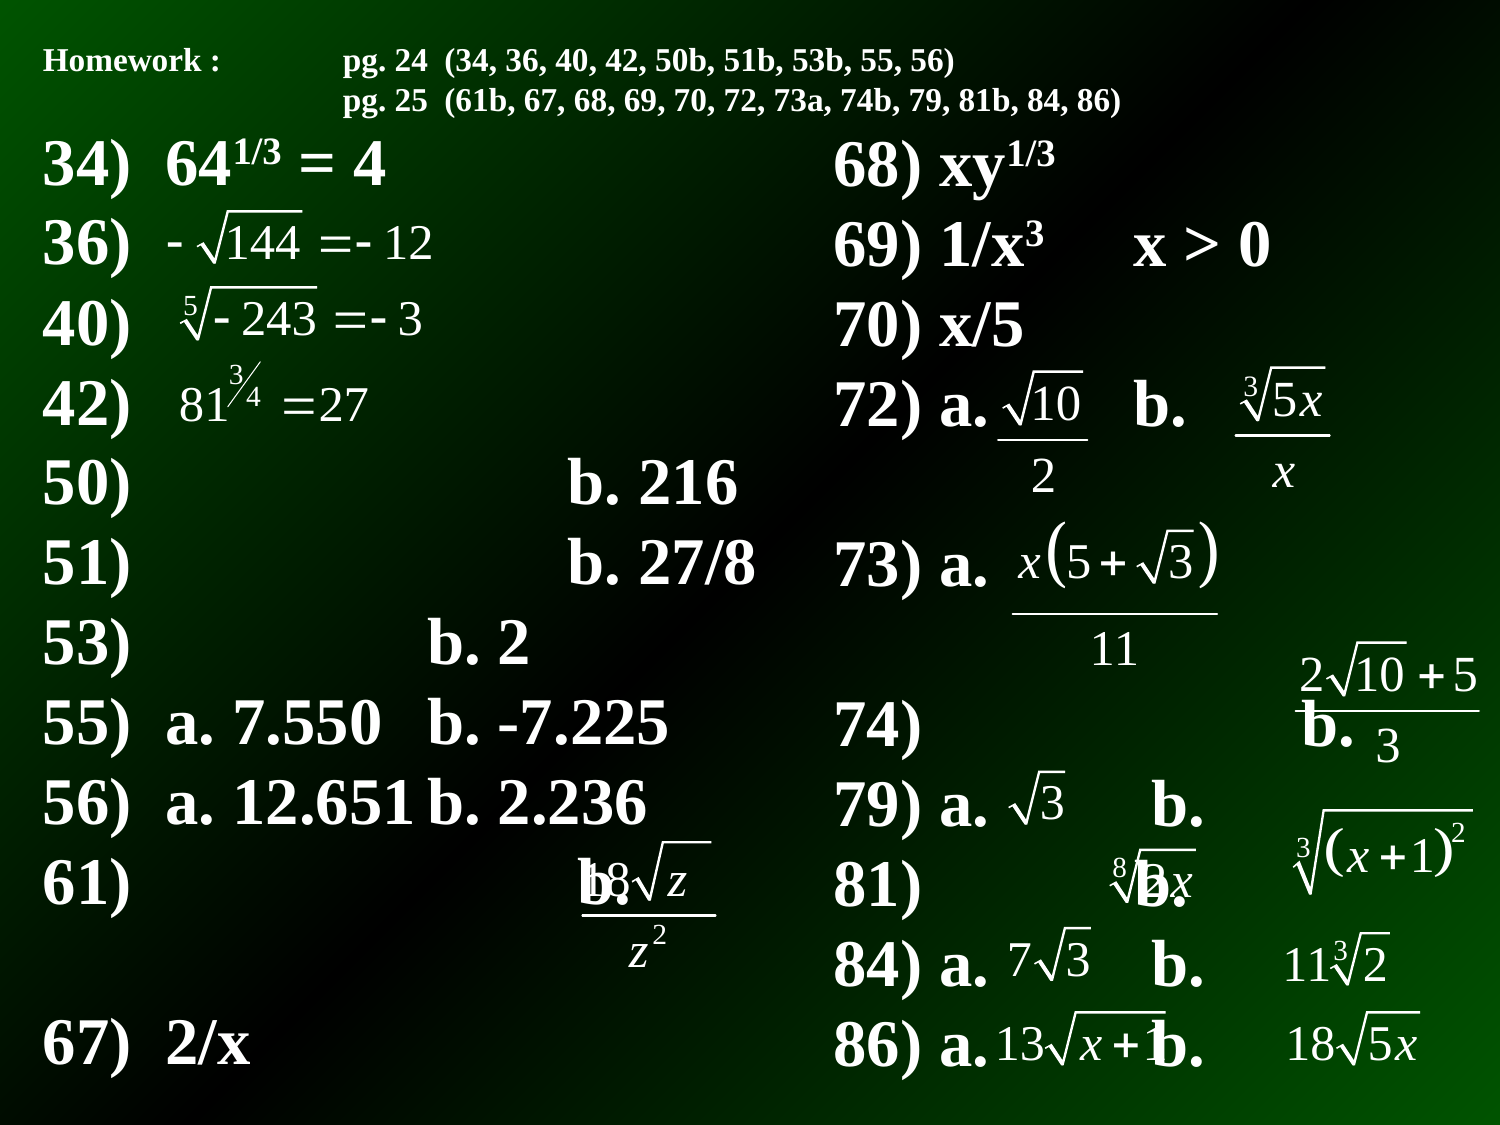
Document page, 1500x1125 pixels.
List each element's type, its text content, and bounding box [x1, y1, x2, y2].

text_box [999, 761, 1076, 837]
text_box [989, 359, 1100, 504]
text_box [171, 276, 429, 353]
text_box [1286, 629, 1491, 775]
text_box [573, 831, 726, 979]
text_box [1279, 922, 1402, 994]
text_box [992, 1001, 1177, 1078]
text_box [1100, 839, 1206, 915]
text_box Homework : pg. 24 (34, 36, 40, 42, 50b, 51b, 53b, 55, 56) pg. 25 (61b, 67, 68, 69, 70, 72, 73a, 74b, 79, 81b, 84, 86) 34) 641/3 = 4 36) 40) 42) 50) b. 216 51) b. 27/8 53) b. 2 55) a. 7.550 b. -7.225 56) a. 12.651 b. 2.236 b. 67) 2/x [28, 31, 1466, 1086]
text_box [158, 200, 442, 273]
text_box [173, 350, 377, 435]
text_box 68) xy1/3 69) 1/x3 x > 0 70) x/5 72) a. b. 73) a. b. 79) a. b. 81) b. 84) a. b. 86) a. b. [818, 112, 1463, 1087]
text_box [1283, 1001, 1430, 1078]
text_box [1226, 354, 1342, 500]
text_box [1284, 797, 1485, 907]
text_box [999, 917, 1101, 993]
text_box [1003, 513, 1228, 677]
